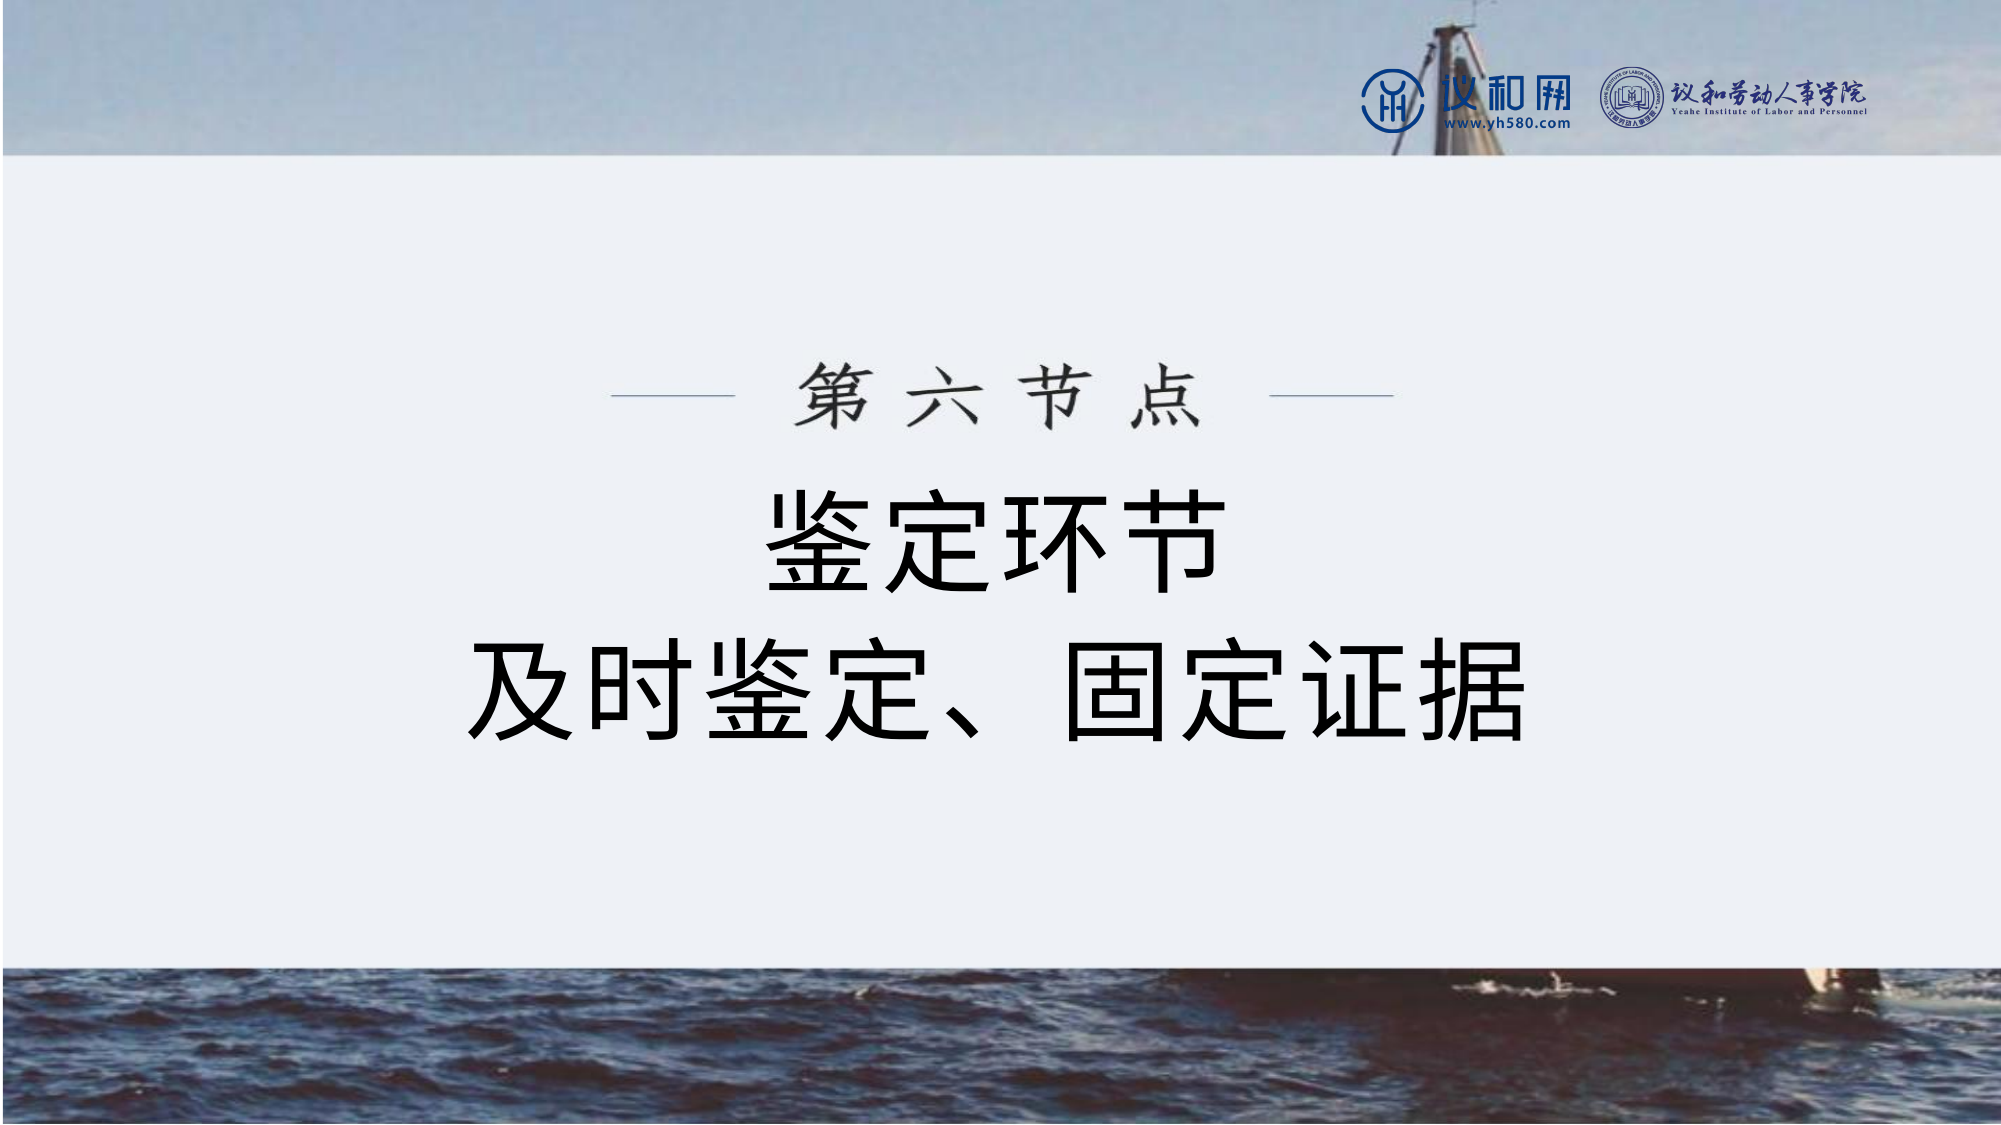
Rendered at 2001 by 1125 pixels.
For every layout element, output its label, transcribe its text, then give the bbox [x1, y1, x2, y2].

text_box 及时鉴定、固定证据 [464, 642, 1554, 756]
text_box 鉴定环节 [762, 494, 1257, 607]
text_box [2, 0, 2001, 1125]
picture [1338, 50, 1876, 145]
